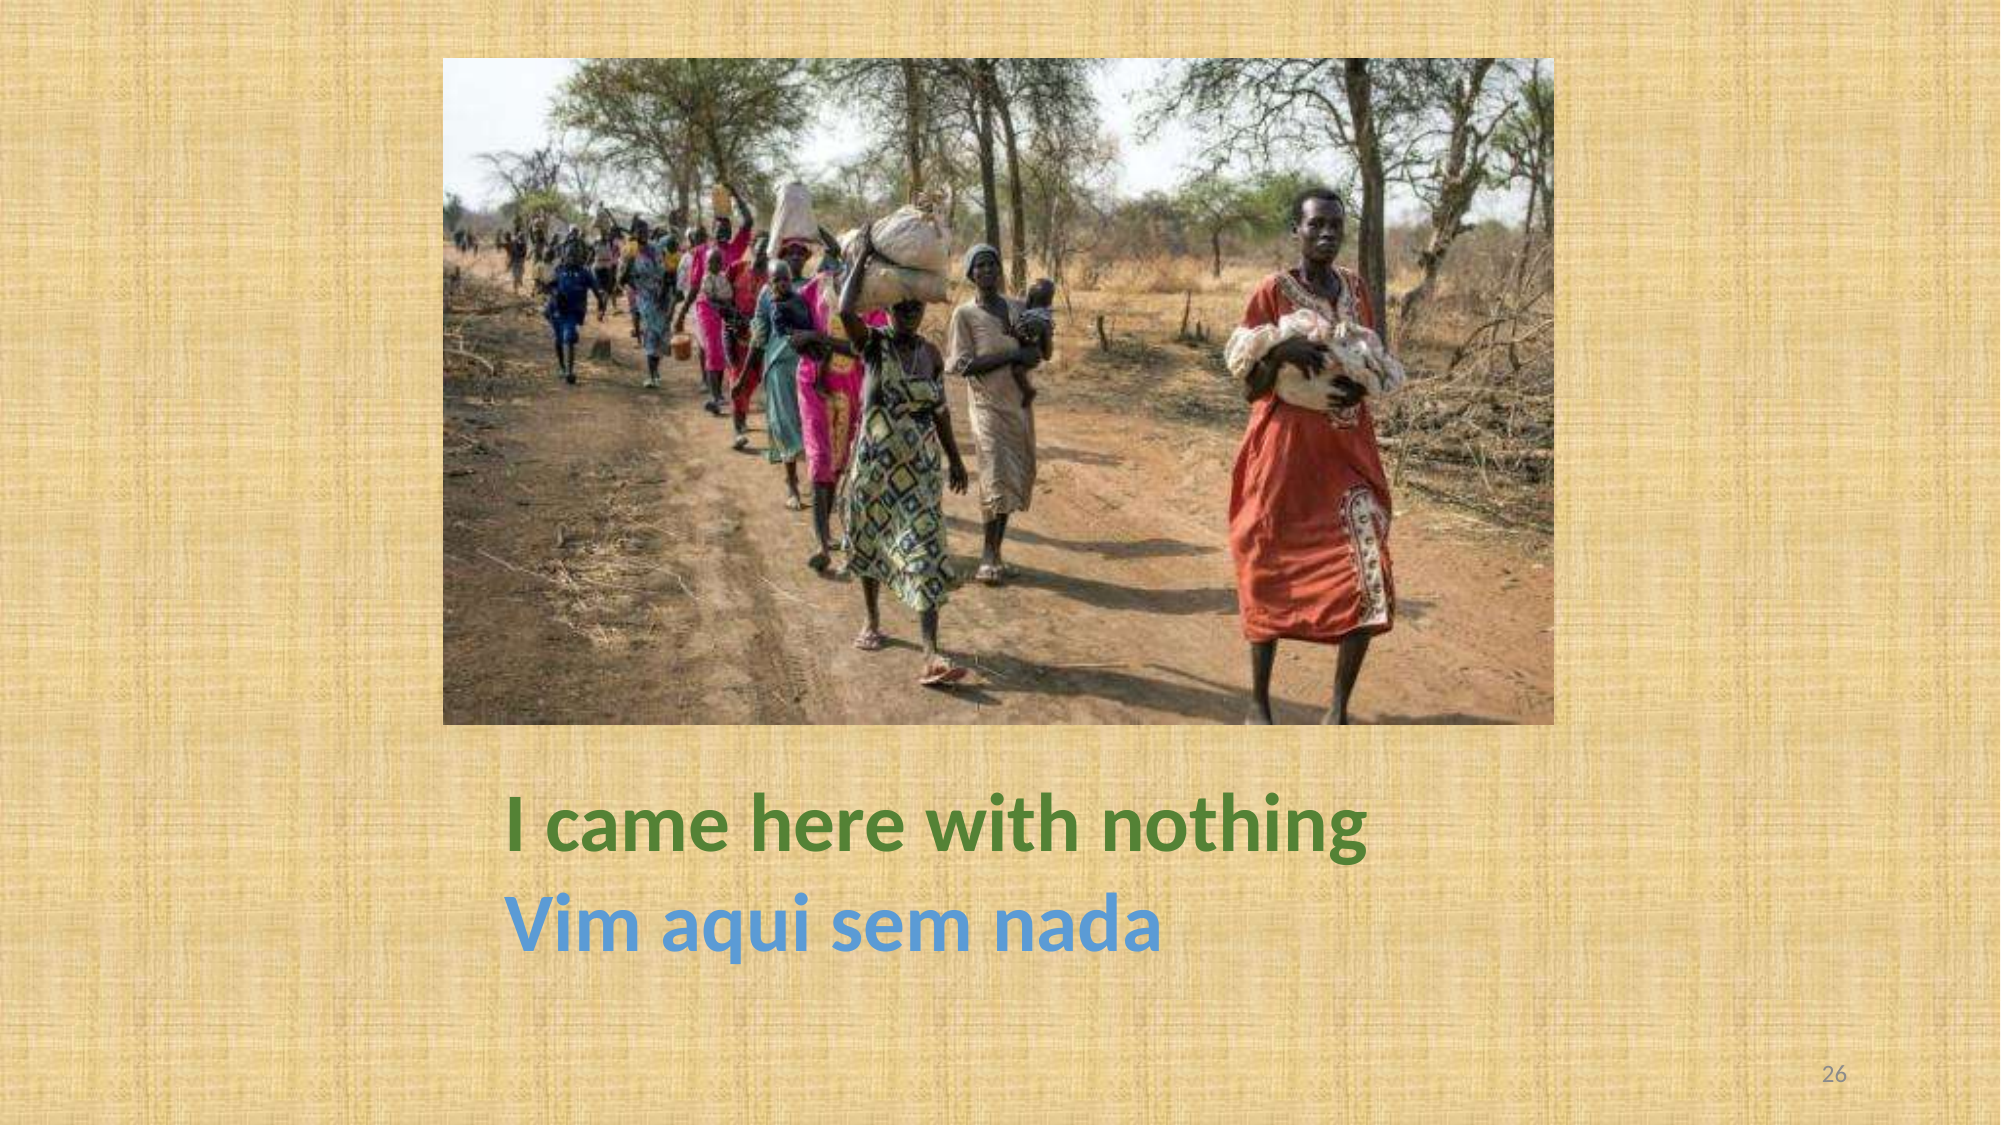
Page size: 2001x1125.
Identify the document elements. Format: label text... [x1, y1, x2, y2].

text_box I came here with nothing Vim aqui sem nada [490, 760, 1554, 976]
slide_number 26 [1412, 1042, 1863, 1103]
picture [0, 0, 2001, 1125]
